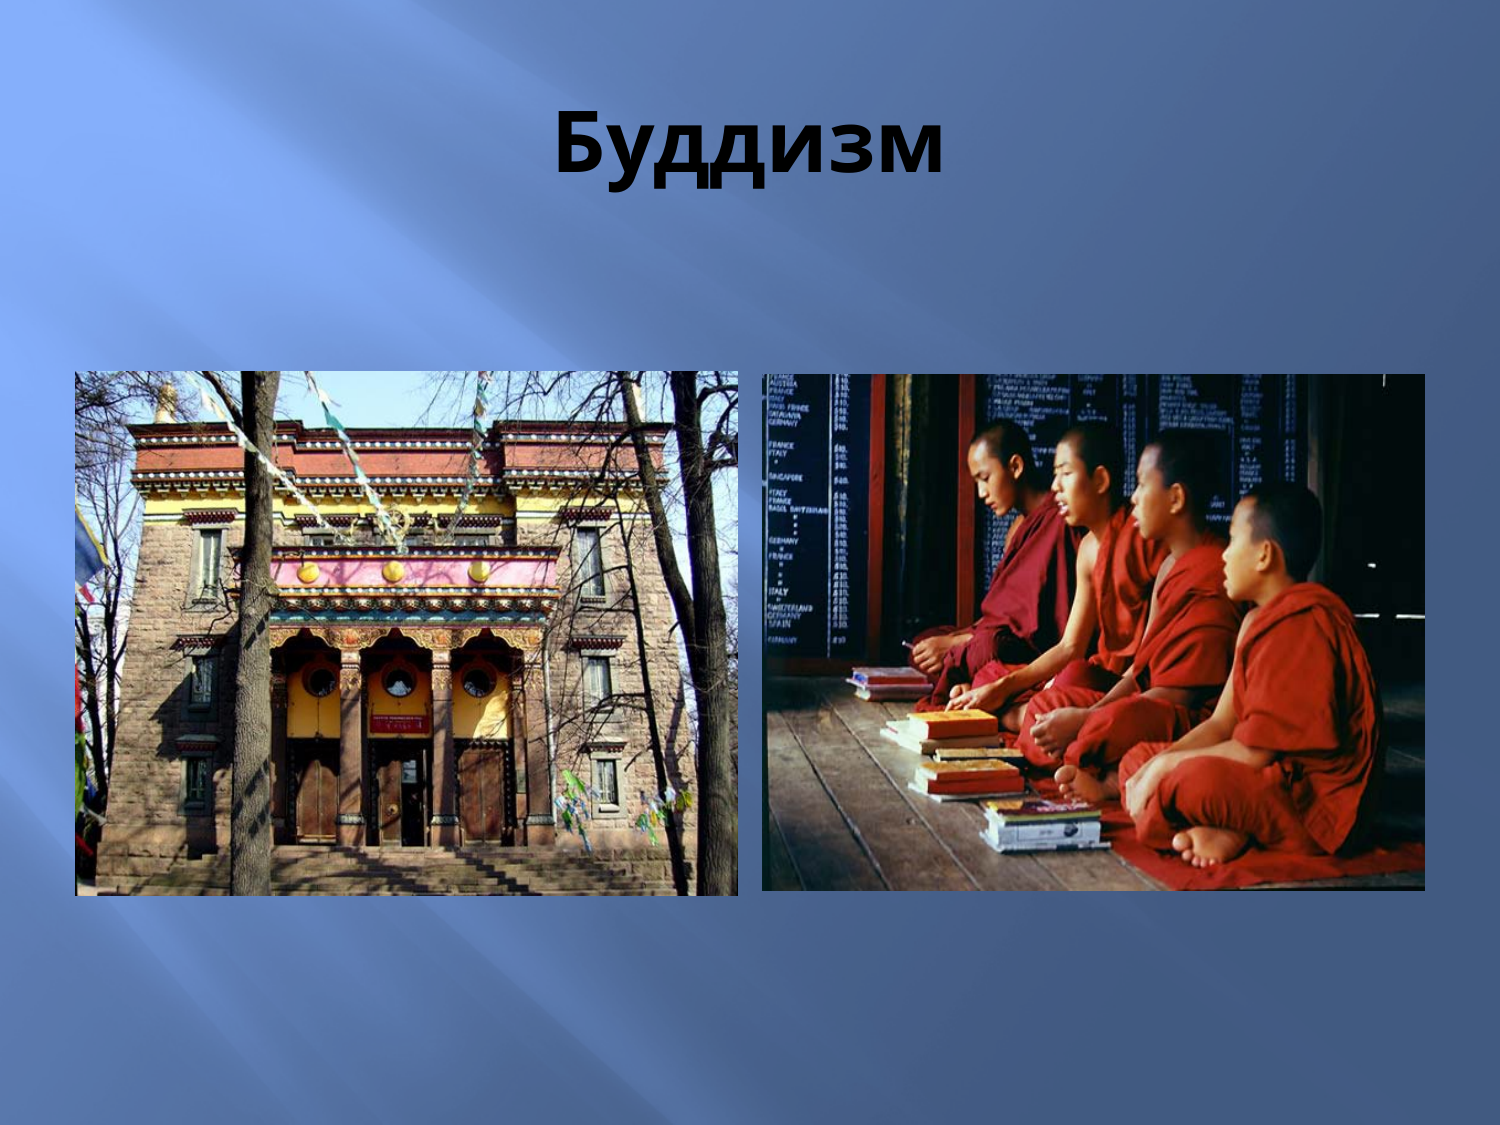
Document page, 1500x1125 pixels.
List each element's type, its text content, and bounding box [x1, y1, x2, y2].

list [762, 374, 1426, 891]
title Буддизм [75, 45, 1425, 233]
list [74, 371, 738, 896]
